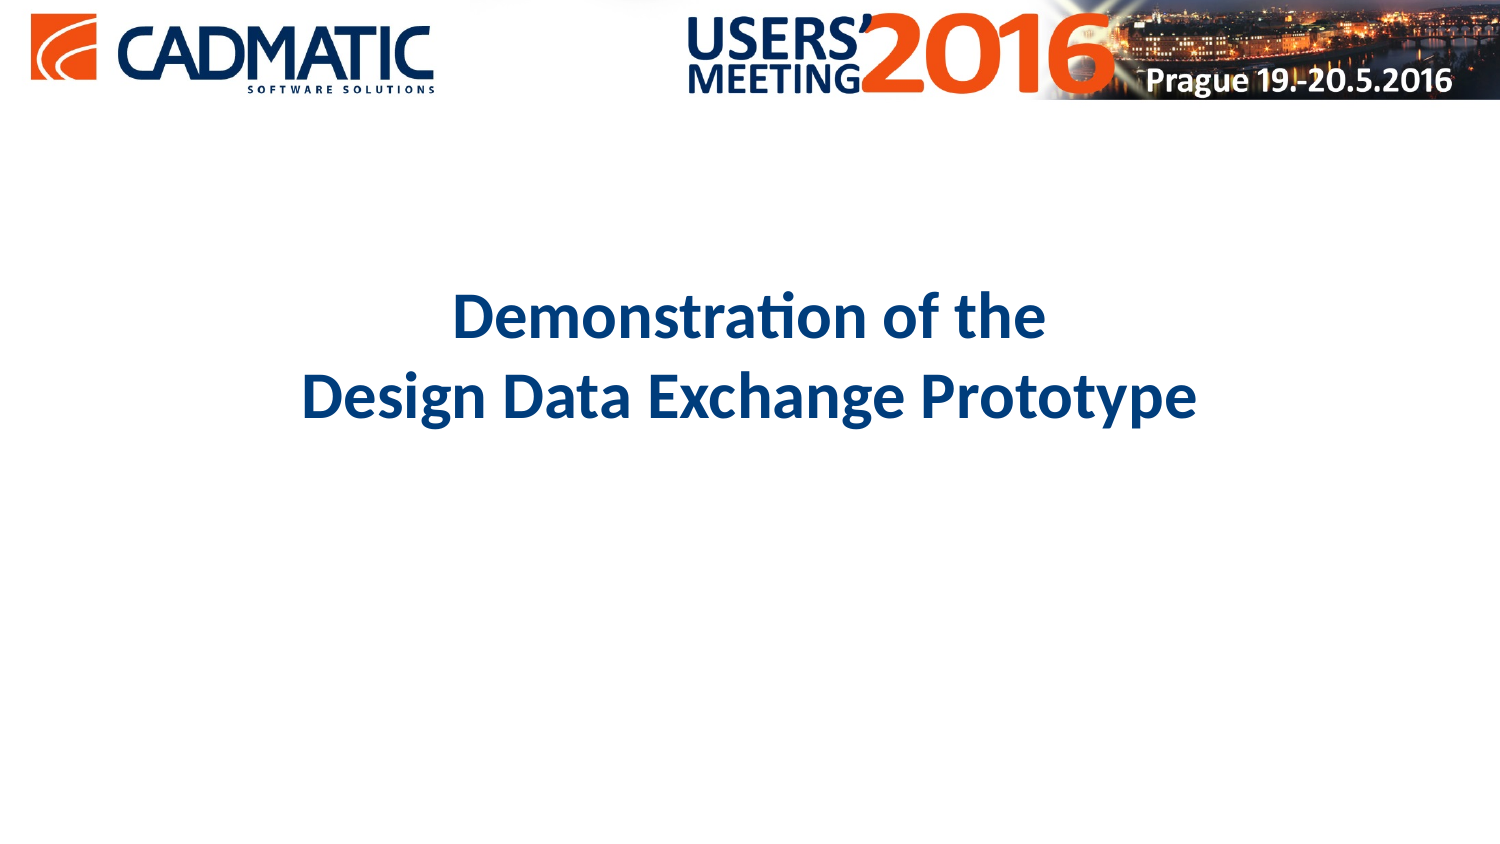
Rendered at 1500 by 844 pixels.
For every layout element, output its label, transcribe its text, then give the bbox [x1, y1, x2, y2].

title Demonstration of the Design Data Exchange Prototype [112, 280, 1388, 423]
picture [0, 0, 1500, 108]
